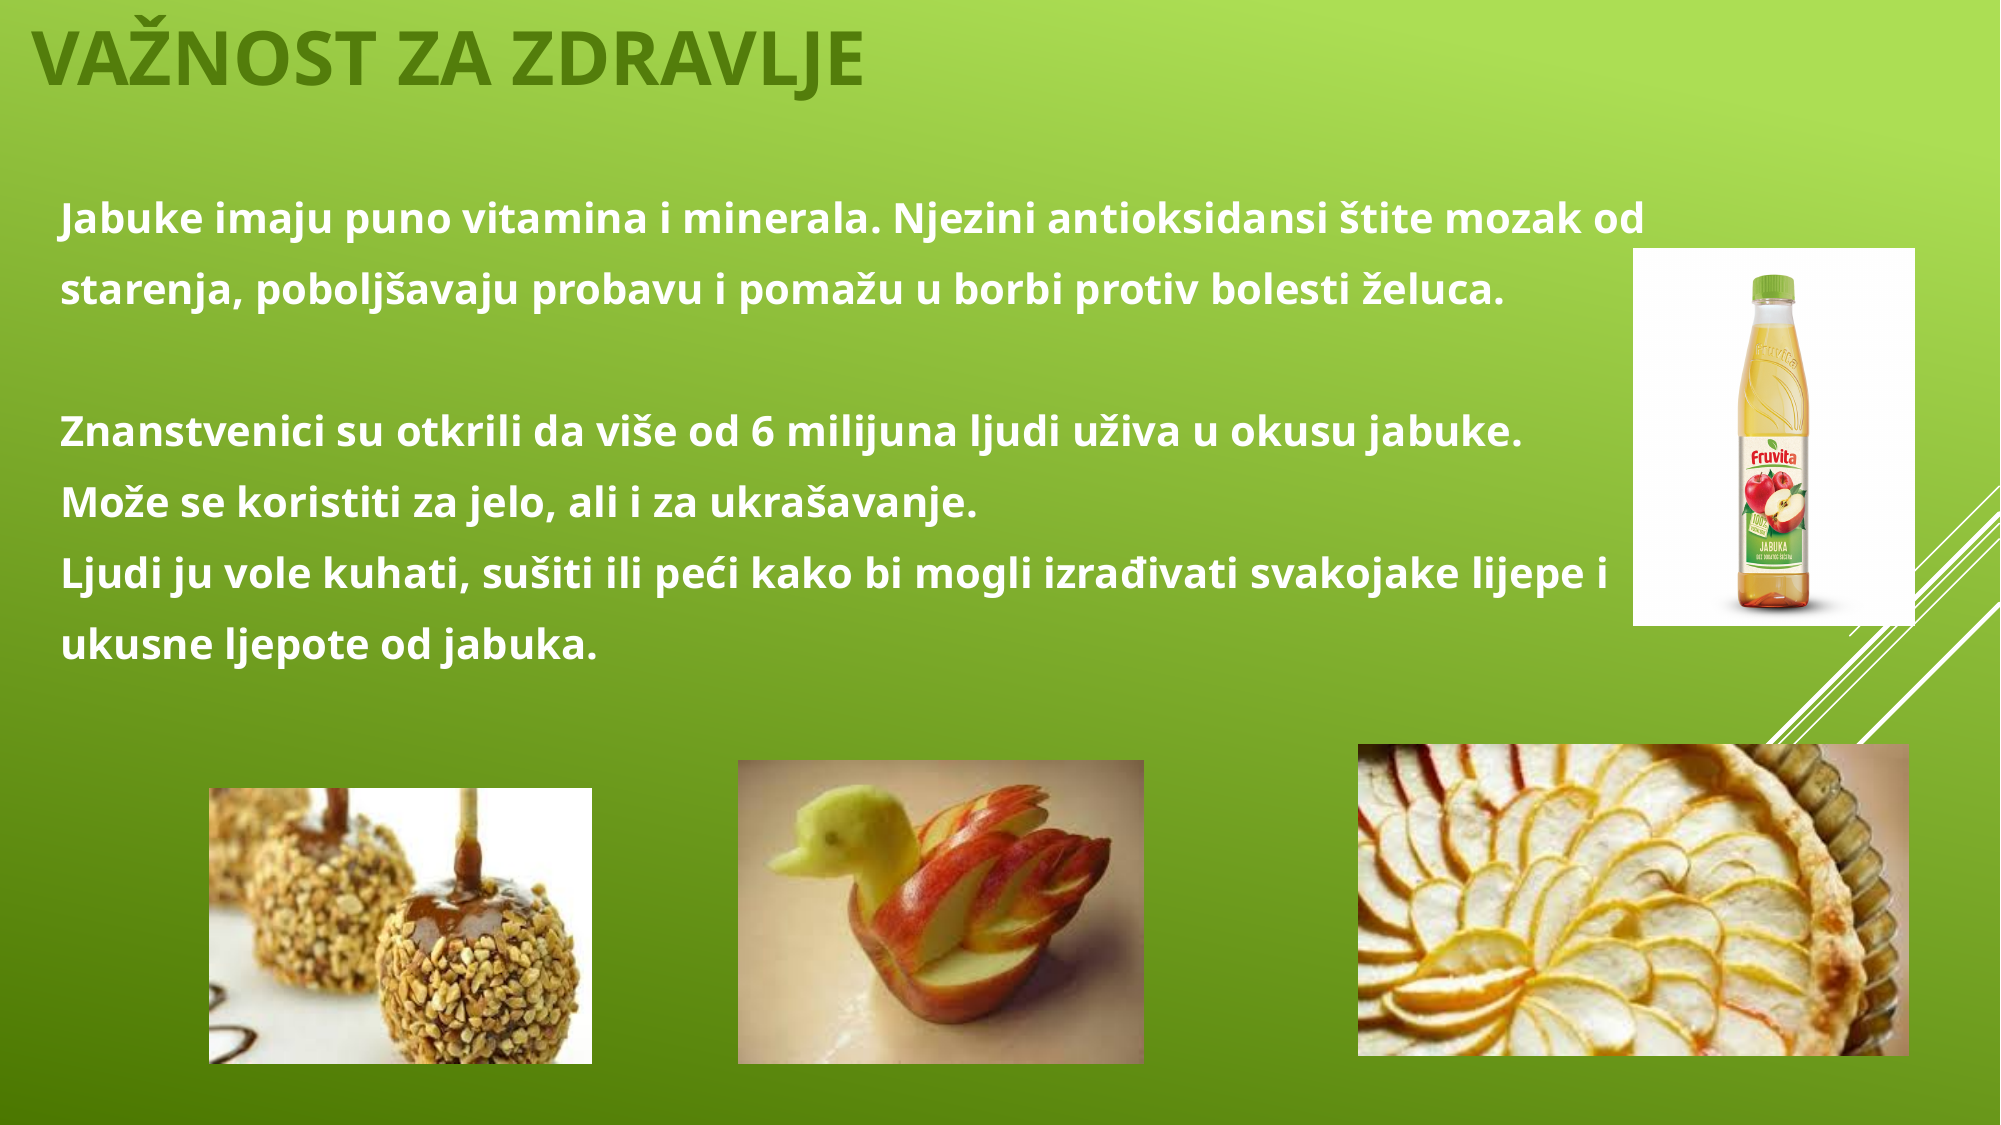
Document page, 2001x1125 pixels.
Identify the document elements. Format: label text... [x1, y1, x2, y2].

list Jabuke imaju puno vitamina i minerala. Njezini antioksidansi štite mozak od starenja, poboljšavaju probavu i pomažu u borbi protiv bolesti želuca. Znanstvenici su otkrili da više od 6 milijuna ljudi uživa u okusu jabuke. Može se koristiti za jelo, ali i za ukrašavanje. Ljudi ju vole kuhati, sušiti ili peći kako bi mogli izrađivati svakojake lijepe i ukusne ljepote od jabuka. [45, 184, 1876, 713]
picture [209, 788, 592, 1065]
picture [738, 760, 1144, 1065]
picture [1633, 248, 1915, 626]
picture [1358, 744, 1909, 1056]
title VAŽNOST ZA ZDRAVLJE [16, 0, 1417, 109]
